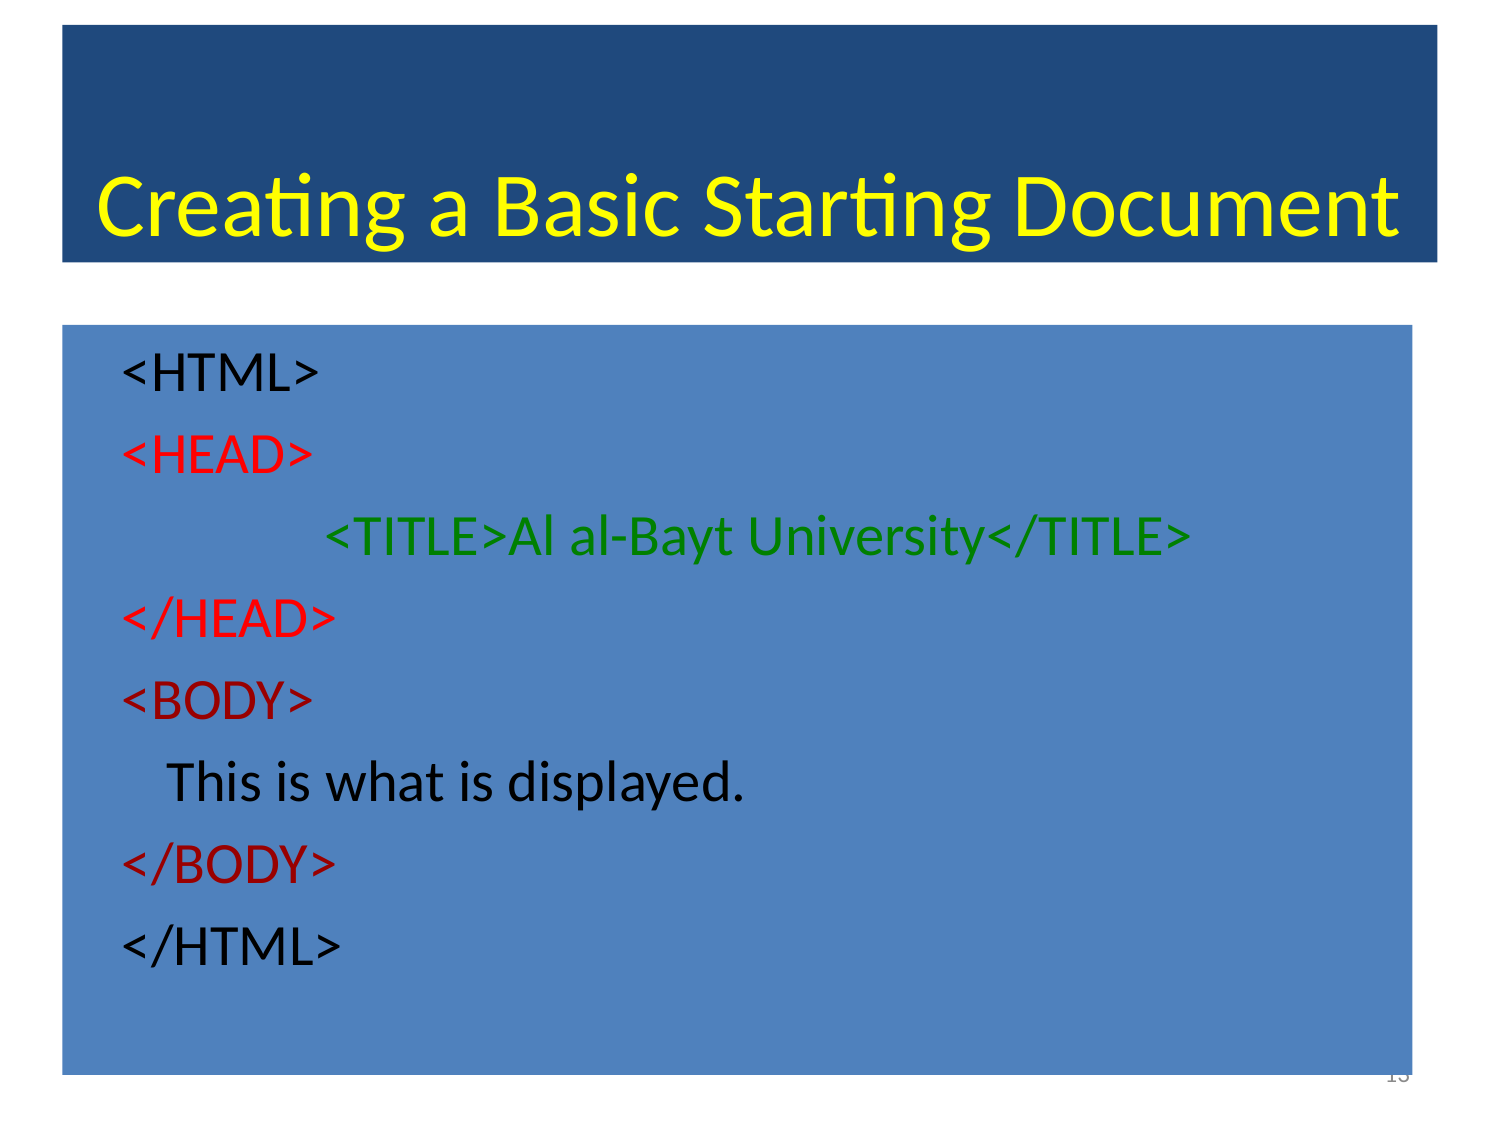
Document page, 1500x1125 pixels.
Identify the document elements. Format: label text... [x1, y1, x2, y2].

list <HTML> <HEAD> <TITLE>Al al-Bayt University</TITLE> </HEAD> <BODY> This is what is displayed. </BODY> </HTML> [62, 324, 1413, 1075]
title Creating a Basic Starting Document [62, 24, 1438, 263]
slide_number 13 [1074, 1042, 1425, 1103]
